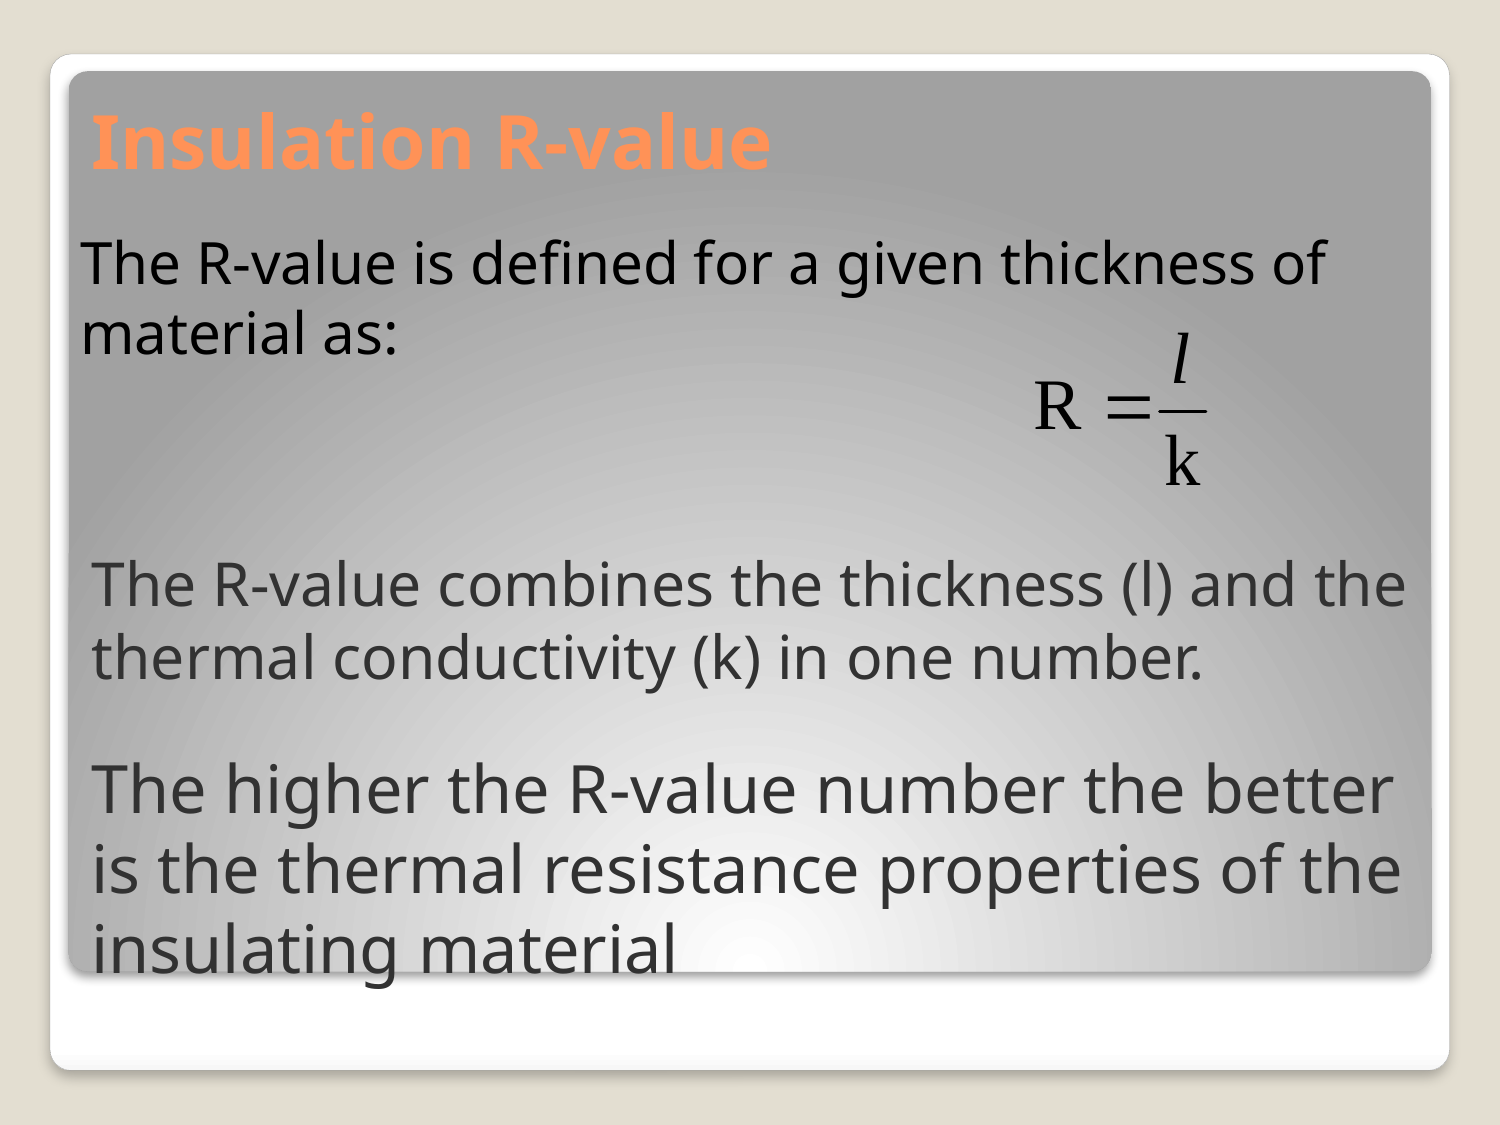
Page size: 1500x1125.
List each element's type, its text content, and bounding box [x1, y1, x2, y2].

text_box The R-value combines the thickness (l) and the thermal conductivity (k) in one number. [76, 538, 1436, 739]
list The R-value is defined for a given thickness of material as: [50, 210, 1475, 425]
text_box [1021, 314, 1222, 502]
text_box The higher the R-value number the better is the thermal resistance properties of the insulating material [76, 739, 1449, 998]
title Insulation R-value [76, 78, 1400, 192]
